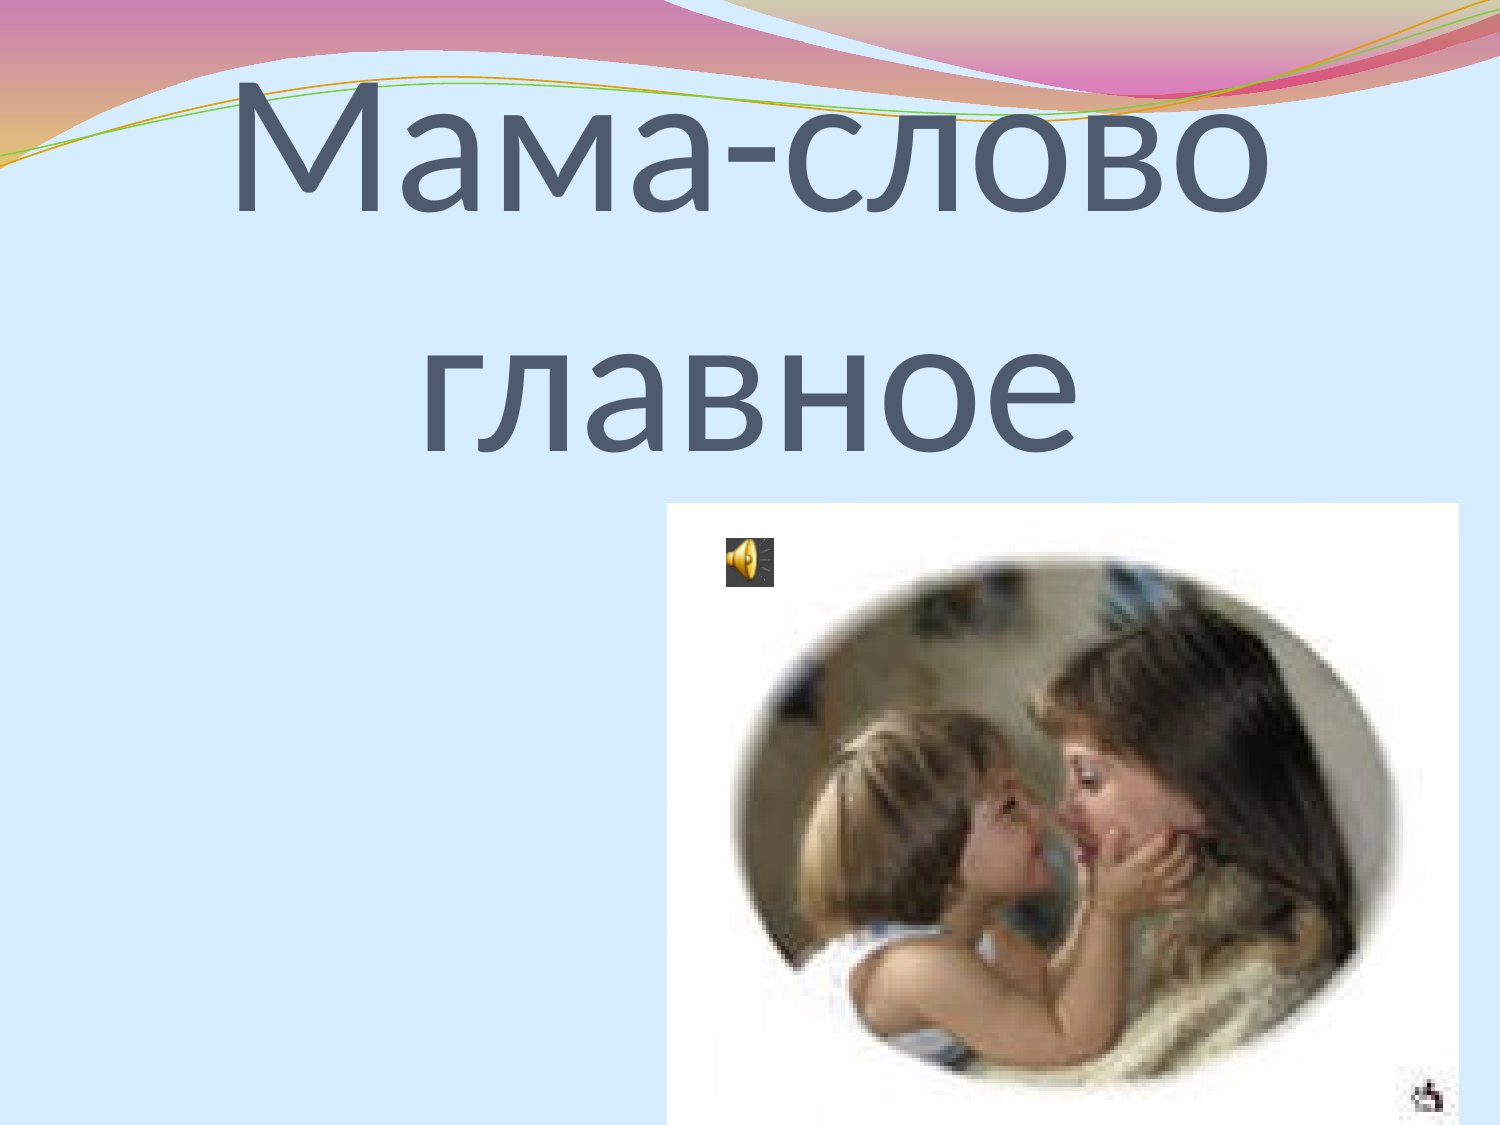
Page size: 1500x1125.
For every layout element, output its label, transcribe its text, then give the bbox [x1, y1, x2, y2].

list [667, 503, 1459, 1125]
title Мама-слово главное [75, 66, 1425, 492]
picture [724, 537, 776, 588]
